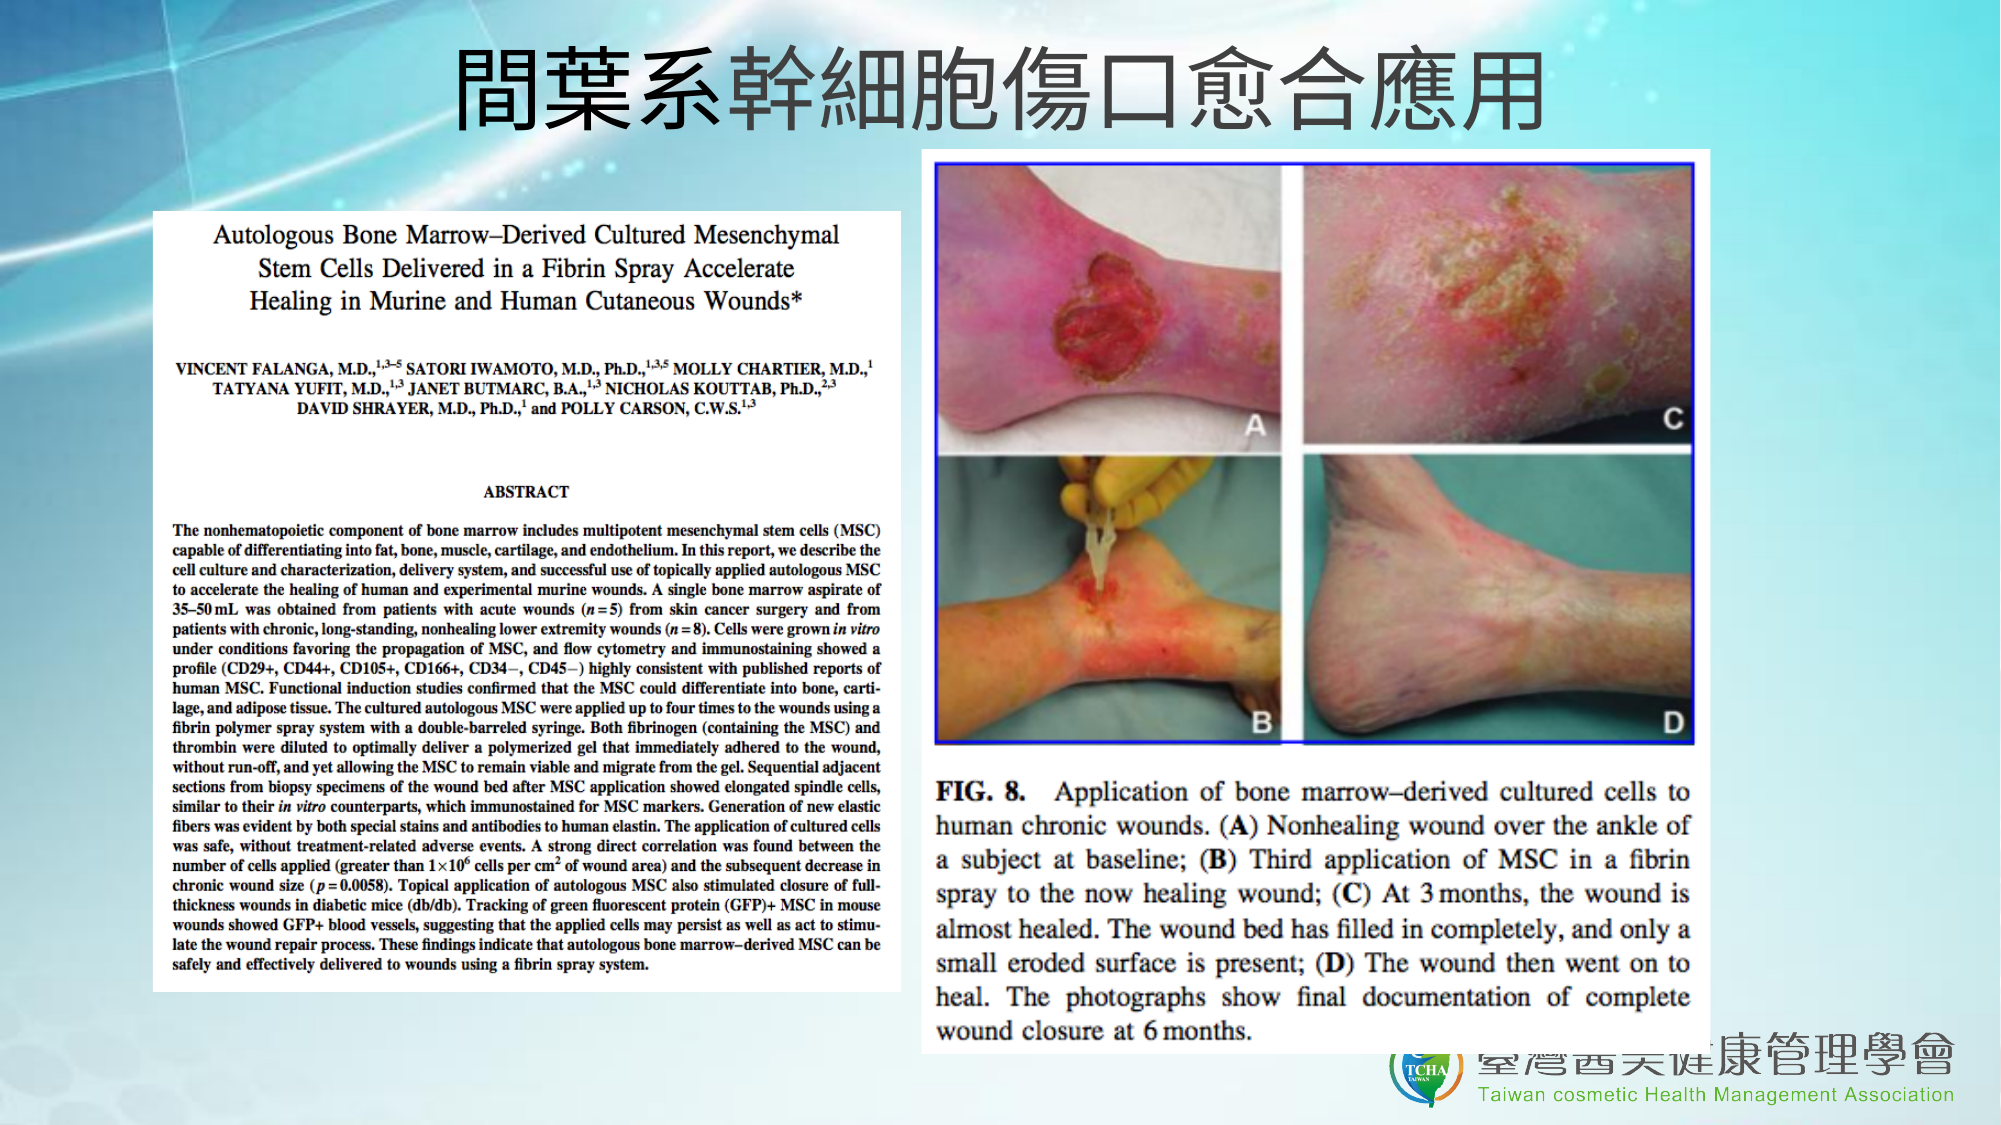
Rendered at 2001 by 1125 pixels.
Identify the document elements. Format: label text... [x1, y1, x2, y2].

picture [0, 0, 2001, 1125]
text_box 間葉系幹細胞傷口愈合應用 [379, 24, 1624, 150]
